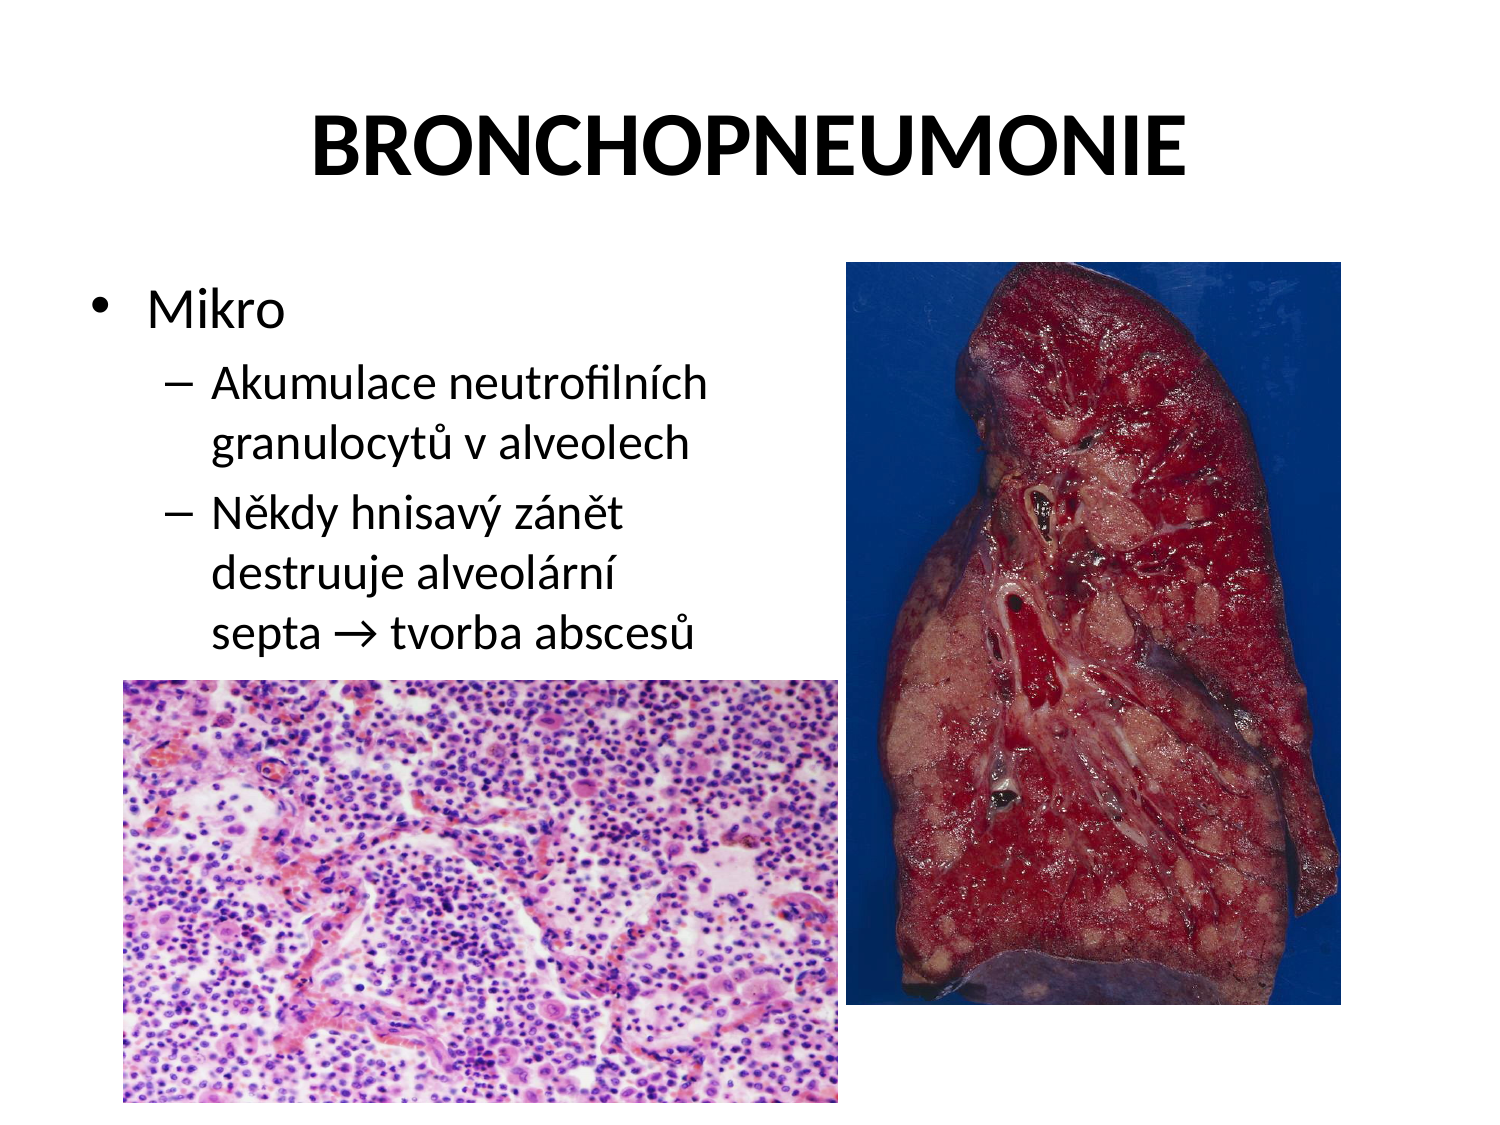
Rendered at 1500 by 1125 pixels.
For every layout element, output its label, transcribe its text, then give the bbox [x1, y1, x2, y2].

title BRONCHOPNEUMONIE [75, 45, 1425, 233]
picture [123, 680, 839, 1103]
list Mikro Akumulace neutrofilních granulocytů v alveolech Někdy hnisavý zánět destruuje alveolární septa → tvorba abscesů [75, 262, 738, 1005]
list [846, 262, 1341, 1006]
